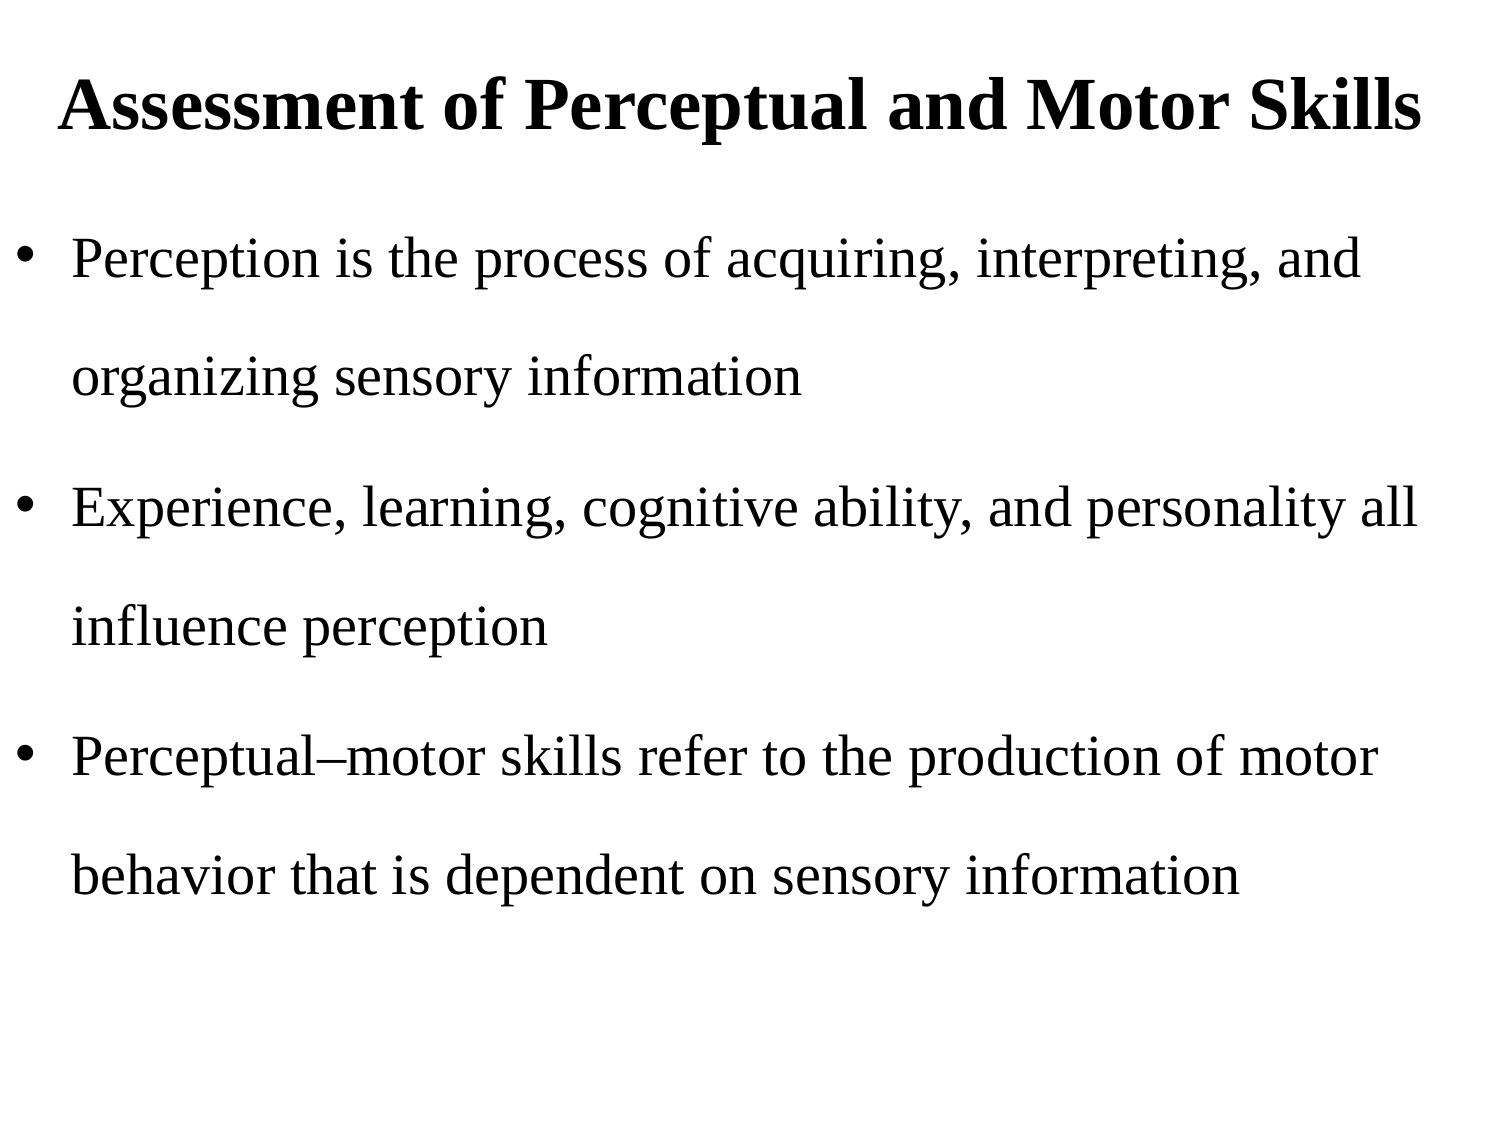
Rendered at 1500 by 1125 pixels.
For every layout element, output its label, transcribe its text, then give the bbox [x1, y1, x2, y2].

list Perception is the process of acquiring, interpreting, and organizing sensory information Experience, learning, cognitive ability, and personality all influence perception Perceptual–motor skills refer to the production of motor behavior that is dependent on sensory information [0, 162, 1500, 1125]
title Assessment of Perceptual and Motor Skills [0, 0, 1500, 162]
